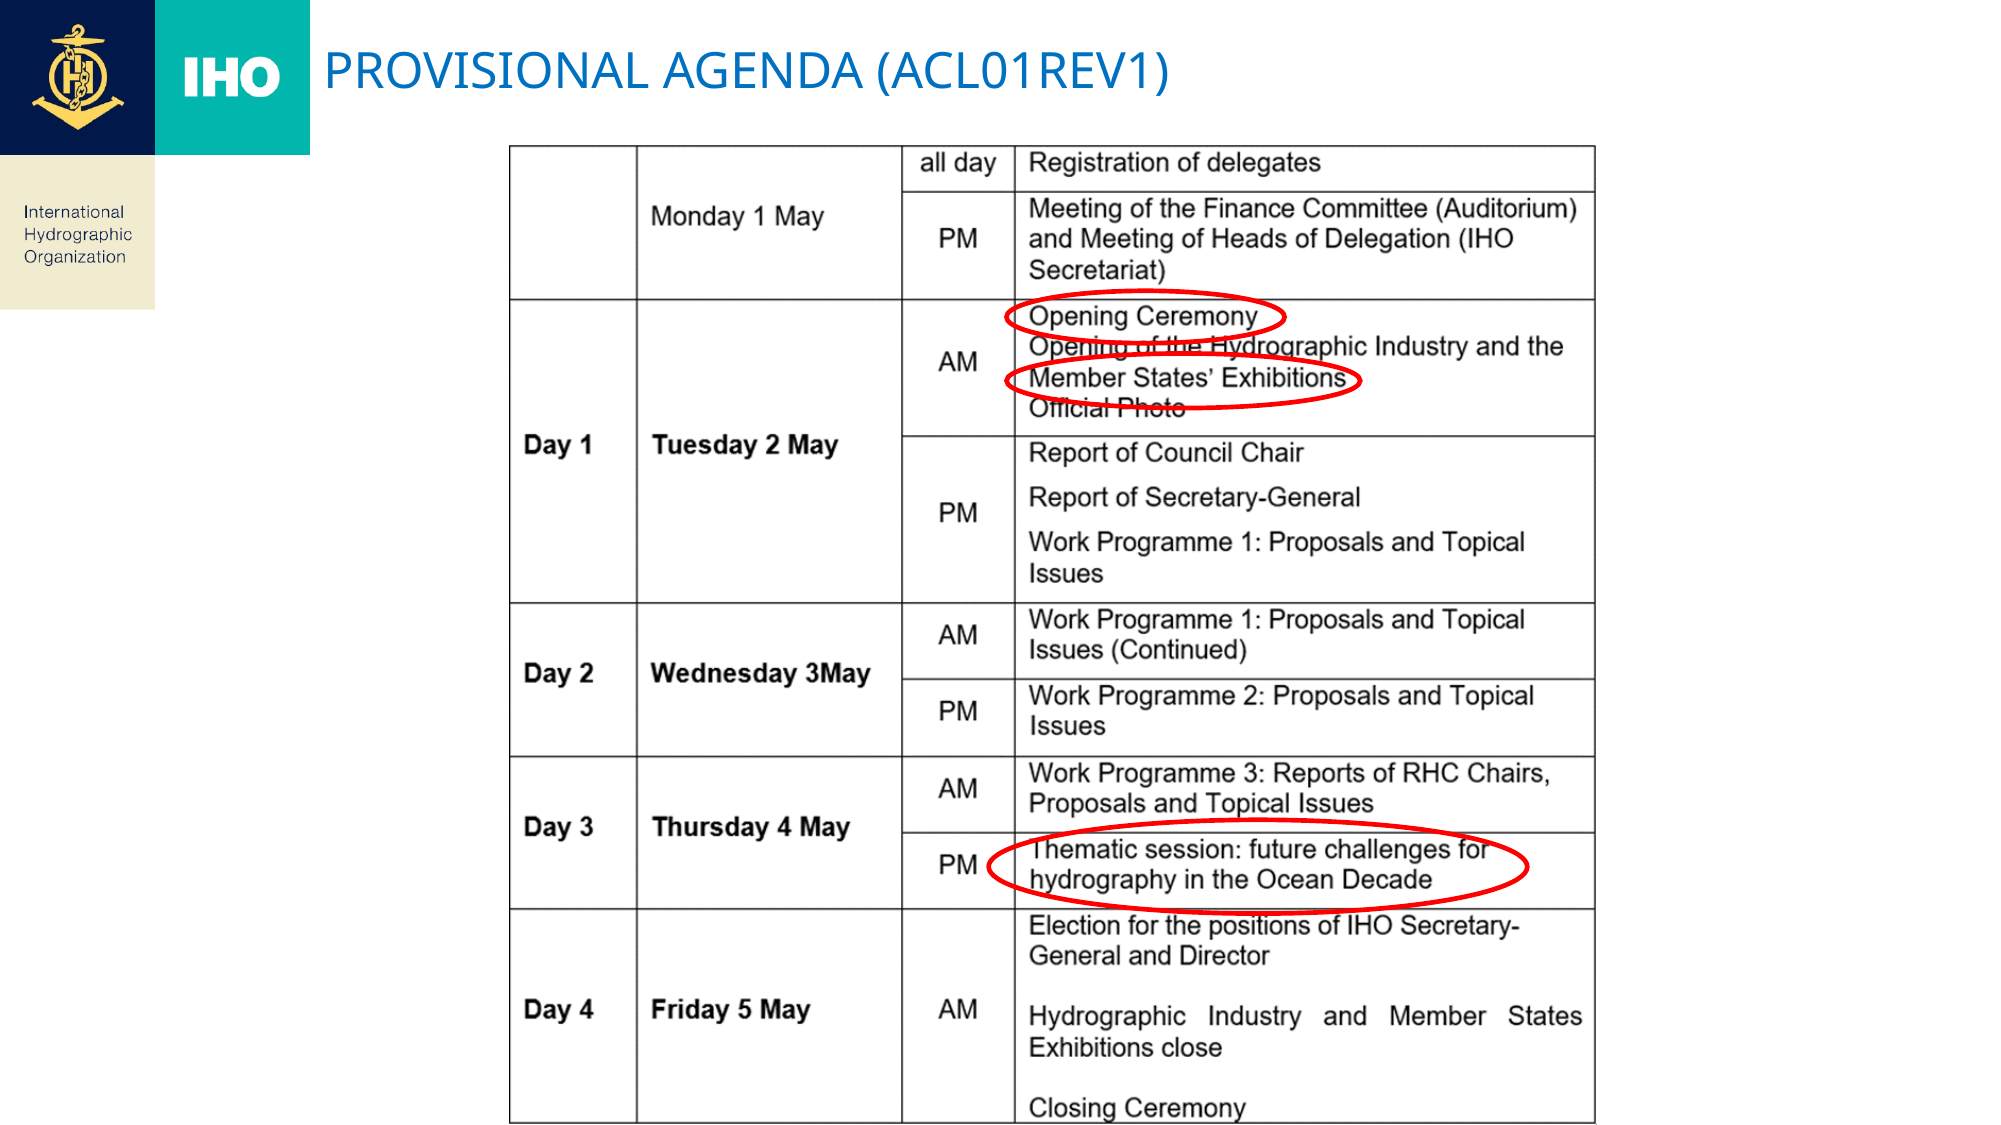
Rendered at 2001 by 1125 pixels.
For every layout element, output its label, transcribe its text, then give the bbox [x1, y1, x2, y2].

picture [509, 144, 1597, 1125]
title Provisional Agenda (ACL01REV1) [308, 0, 2000, 145]
picture [0, 0, 310, 310]
